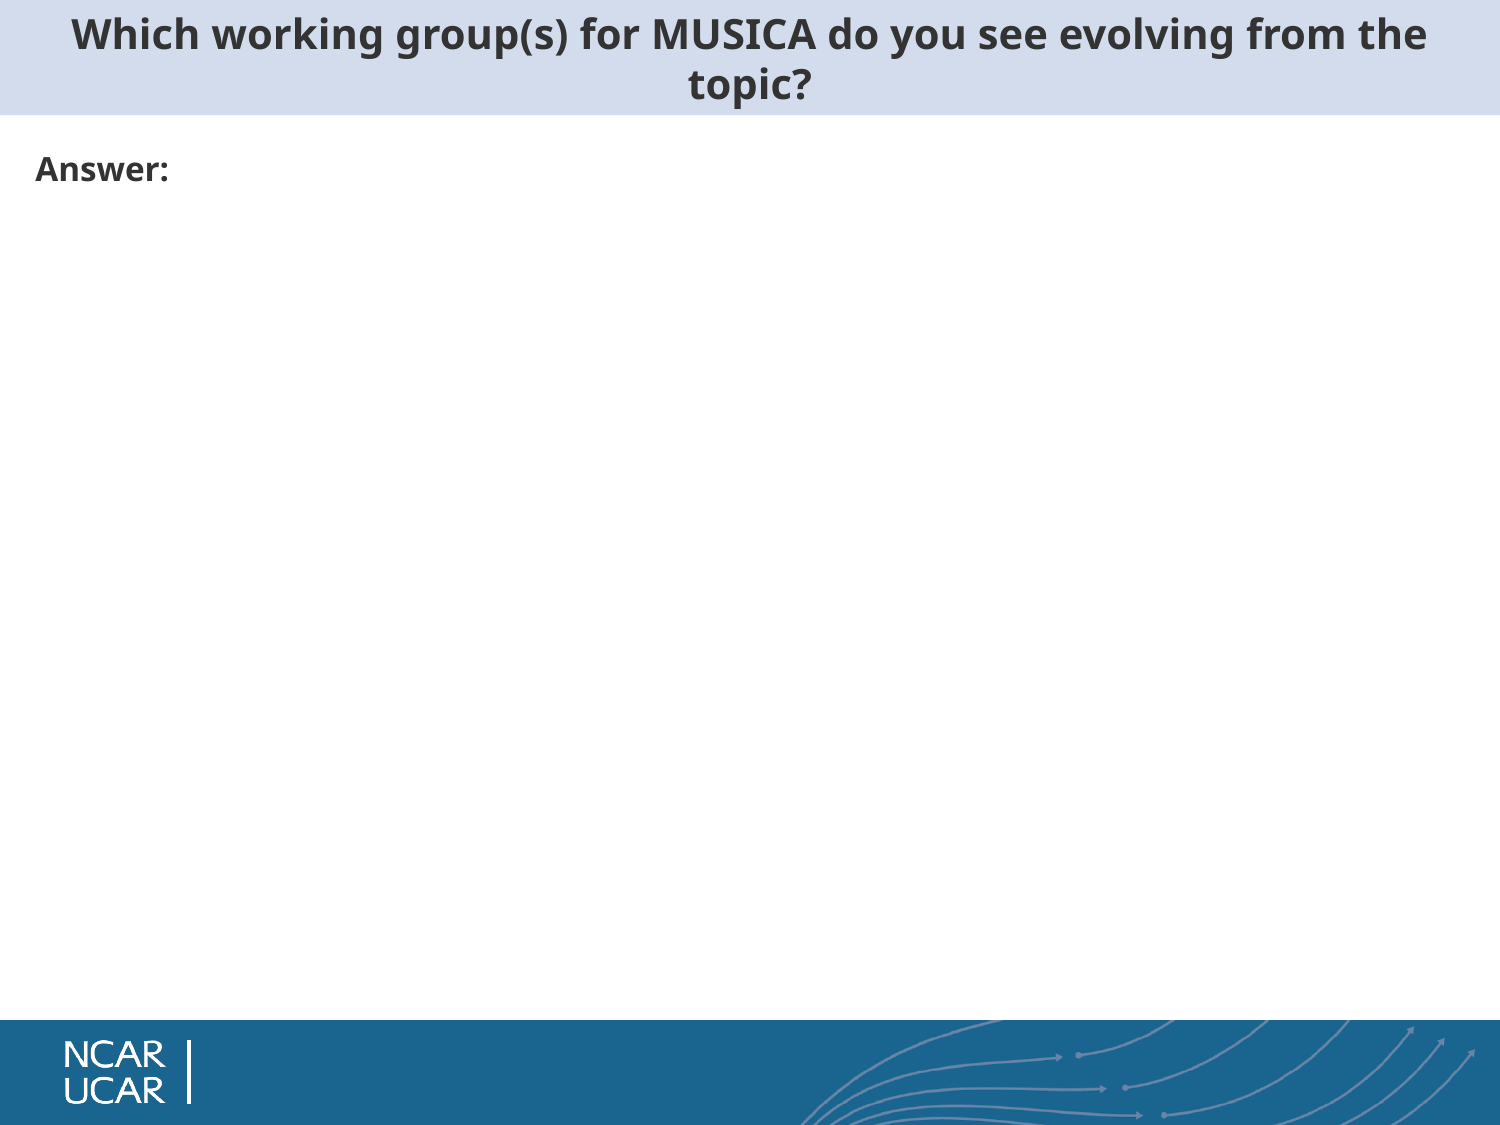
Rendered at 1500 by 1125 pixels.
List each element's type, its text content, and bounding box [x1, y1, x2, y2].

picture [0, 1020, 1500, 1125]
title Which working group(s) for MUSICA do you see evolving from the topic? [0, 0, 1500, 116]
text_box Answer: [20, 140, 1479, 235]
